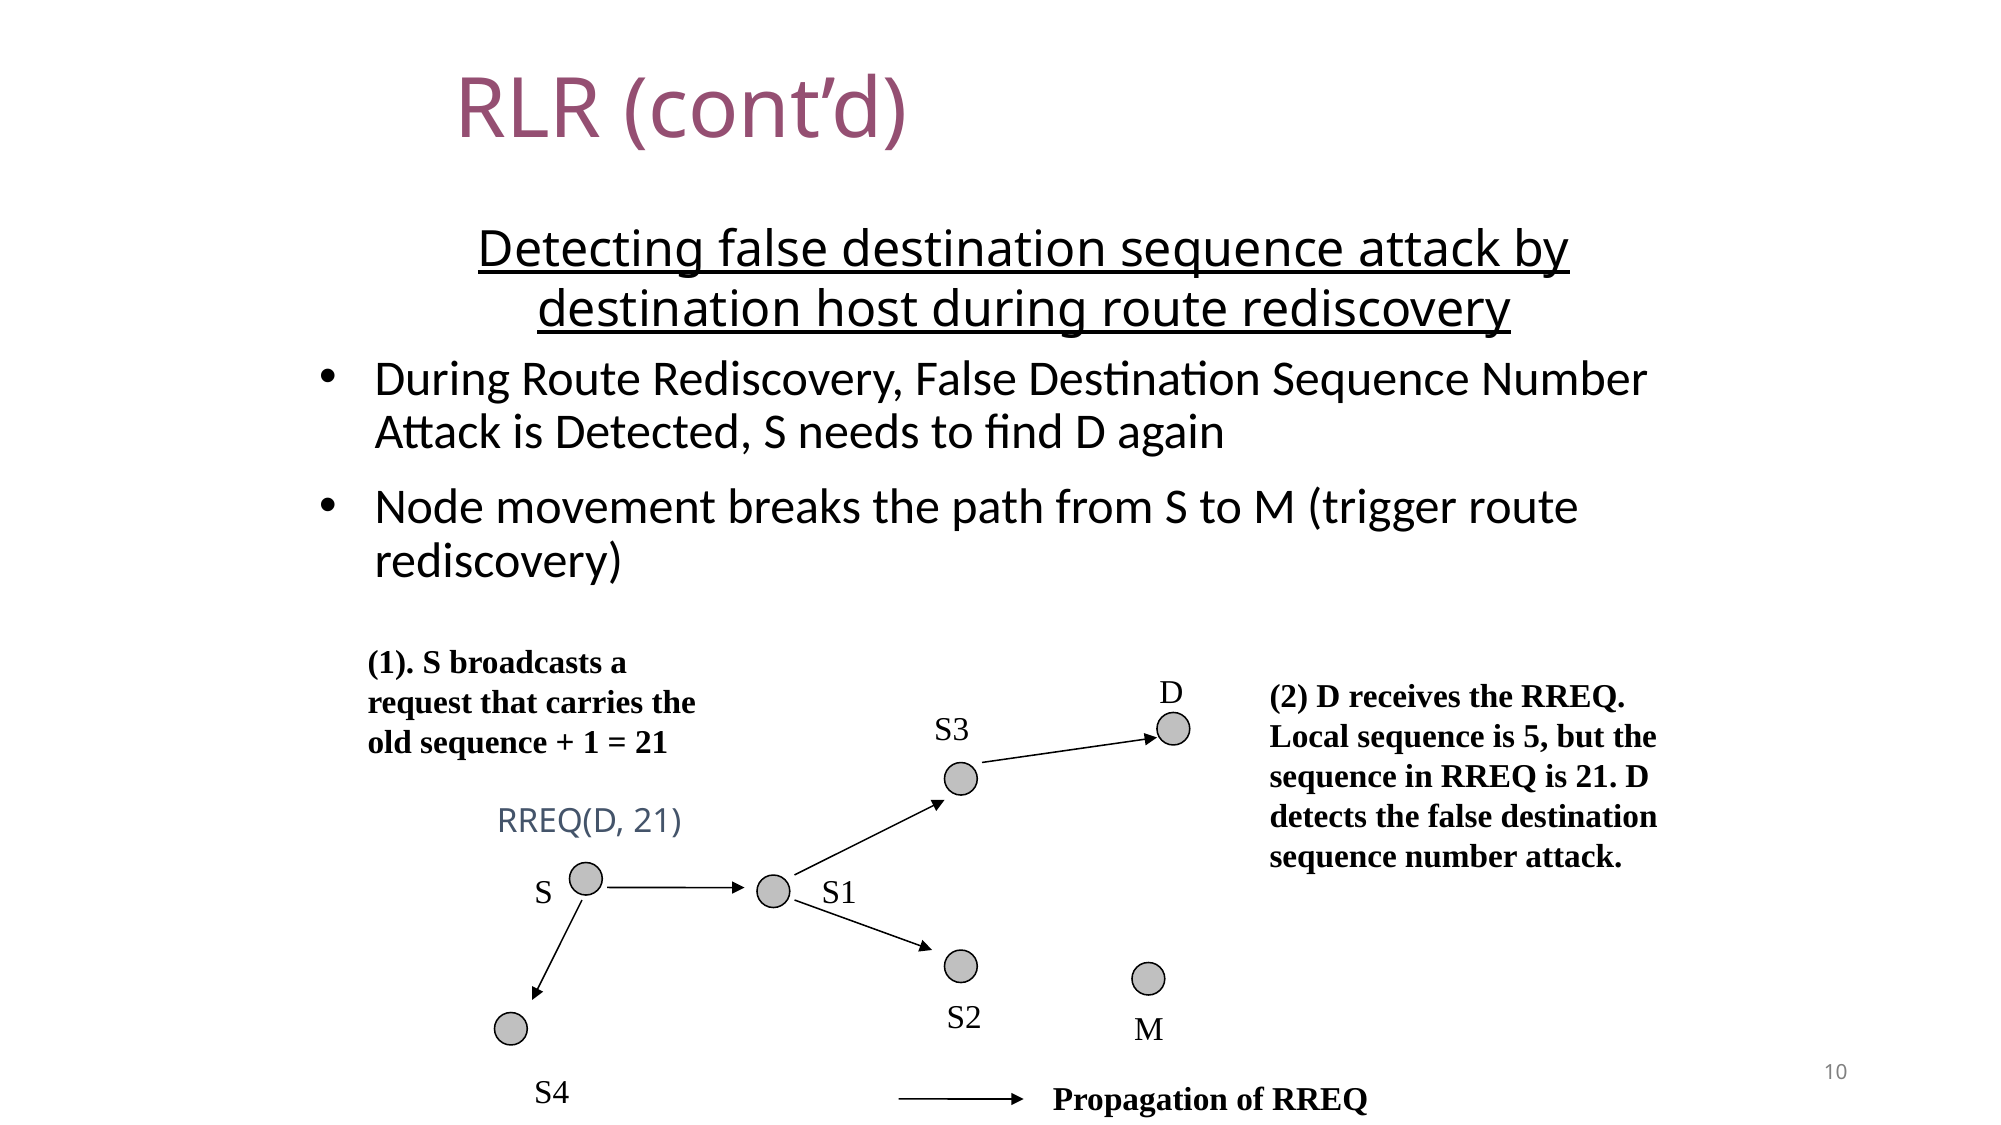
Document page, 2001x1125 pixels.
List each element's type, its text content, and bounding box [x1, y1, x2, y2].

list During Route Rediscovery, False Destination Sequence Number Attack is Detected, S needs to find D again Node movement breaks the path from S to M (trigger route rediscovery) [304, 344, 1671, 629]
text_box [898, 1092, 1024, 1106]
text_box (1). S broadcasts a request that carries the old sequence + 1 = 21 [352, 633, 741, 768]
title RLR (cont’d) [439, 46, 1750, 174]
text_box [607, 881, 745, 894]
text_box S1 [806, 862, 882, 900]
text_box [1156, 712, 1190, 745]
text_box S [519, 862, 576, 900]
slide_number [137, 1042, 588, 1103]
text_box (2) D receives the RREQ. Local sequence is 5, but the sequence in RREQ is 21. D detects the false destination sequence number attack. [1254, 666, 1680, 881]
text_box [794, 799, 945, 876]
text_box [1131, 962, 1165, 996]
slide_number 10 [1412, 1042, 1863, 1103]
text_box D [1144, 662, 1201, 700]
text_box S4 [519, 1062, 595, 1100]
text_box Propagation of RREQ [1038, 1069, 1489, 1125]
text_box [944, 950, 978, 983]
text_box [576, 862, 603, 896]
text_box Detecting false destination sequence attack by destination host during route rediscovery [355, 208, 1693, 344]
text_box [532, 899, 583, 1000]
text_box S3 [919, 699, 995, 738]
text_box M [1119, 999, 1195, 1038]
text_box [982, 733, 1158, 763]
text_box RREQ(D, 21) [482, 787, 732, 850]
text_box [794, 899, 933, 952]
text_box [756, 875, 790, 908]
text_box S2 [931, 987, 1007, 1025]
text_box [494, 1012, 528, 1045]
text_box [944, 762, 978, 796]
